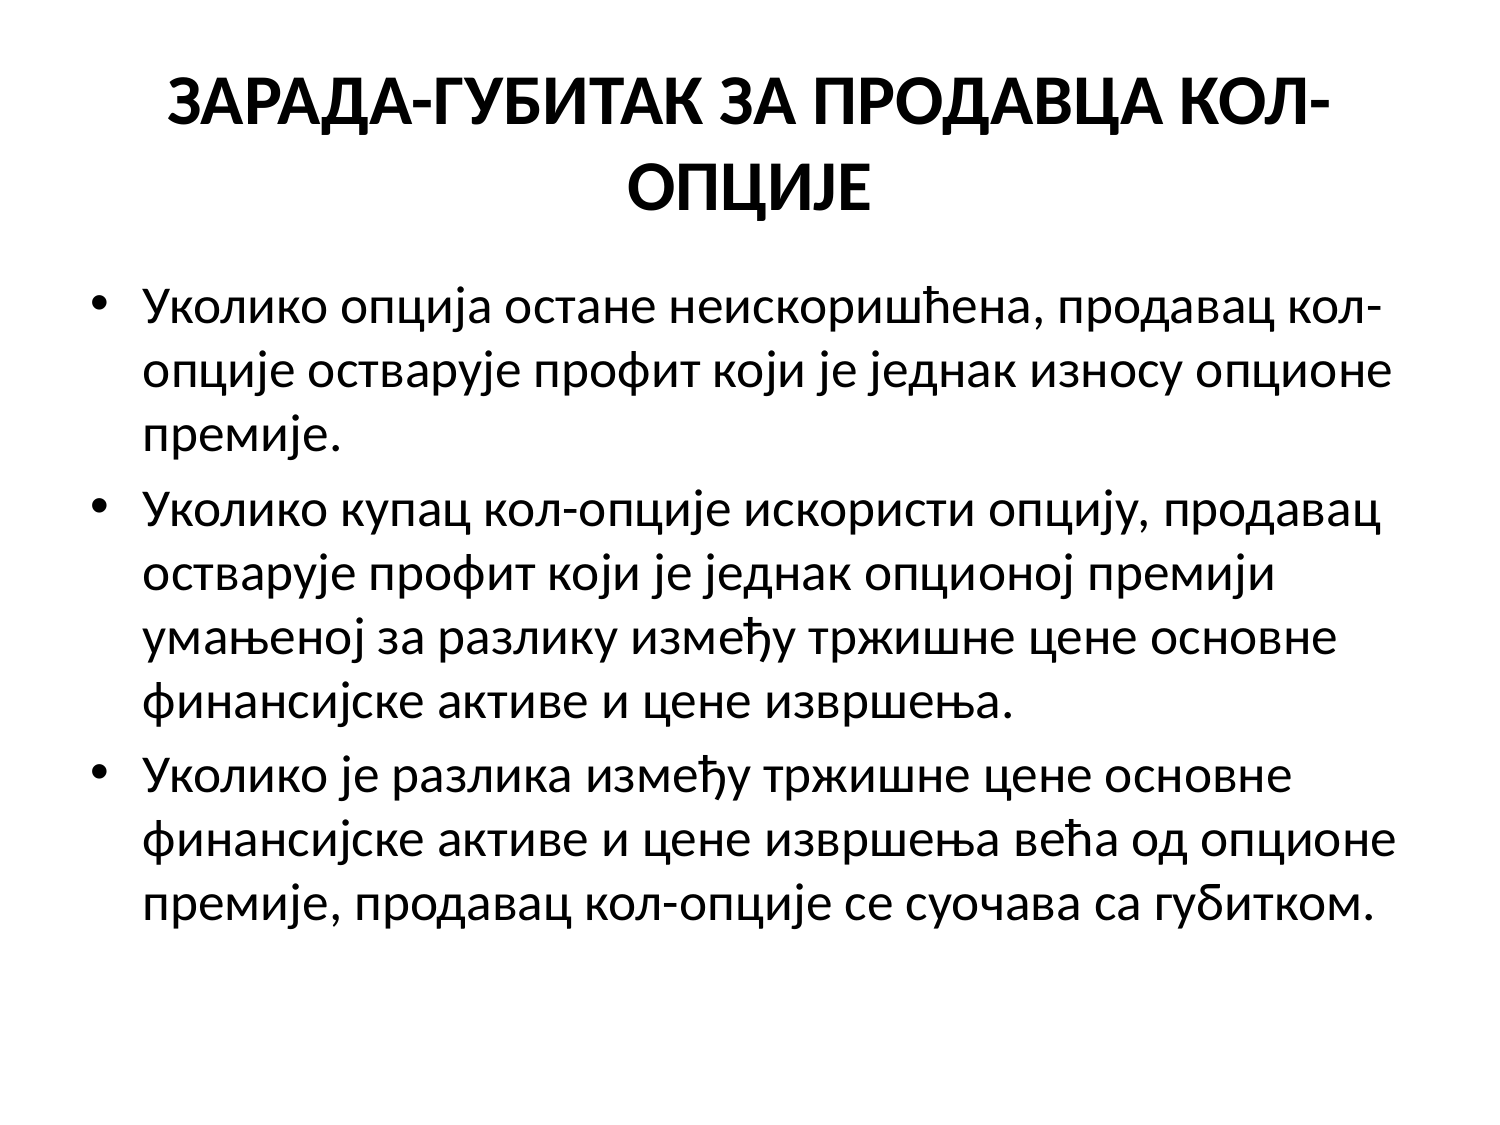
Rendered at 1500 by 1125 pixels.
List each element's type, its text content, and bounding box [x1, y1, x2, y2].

list Уколико опција остане неискоришћена, продавац кол-опције остварује профит који је једнак износу опционе премије. Уколико купац кол-опције искористи опцију, продавац остварује профит који је једнак опционој премији умањеној за разлику између тржишне цене основне финансијске активе и цене извршења. Уколико је разлика између тржишне цене основне финансијске активе и цене извршења већа од опционе премије, продавац кол-опције се суочава са губитком. [75, 262, 1425, 1005]
title ЗАРАДА-ГУБИТАК ЗА ПРОДАВЦА КОЛ-ОПЦИЈЕ [75, 45, 1425, 233]
